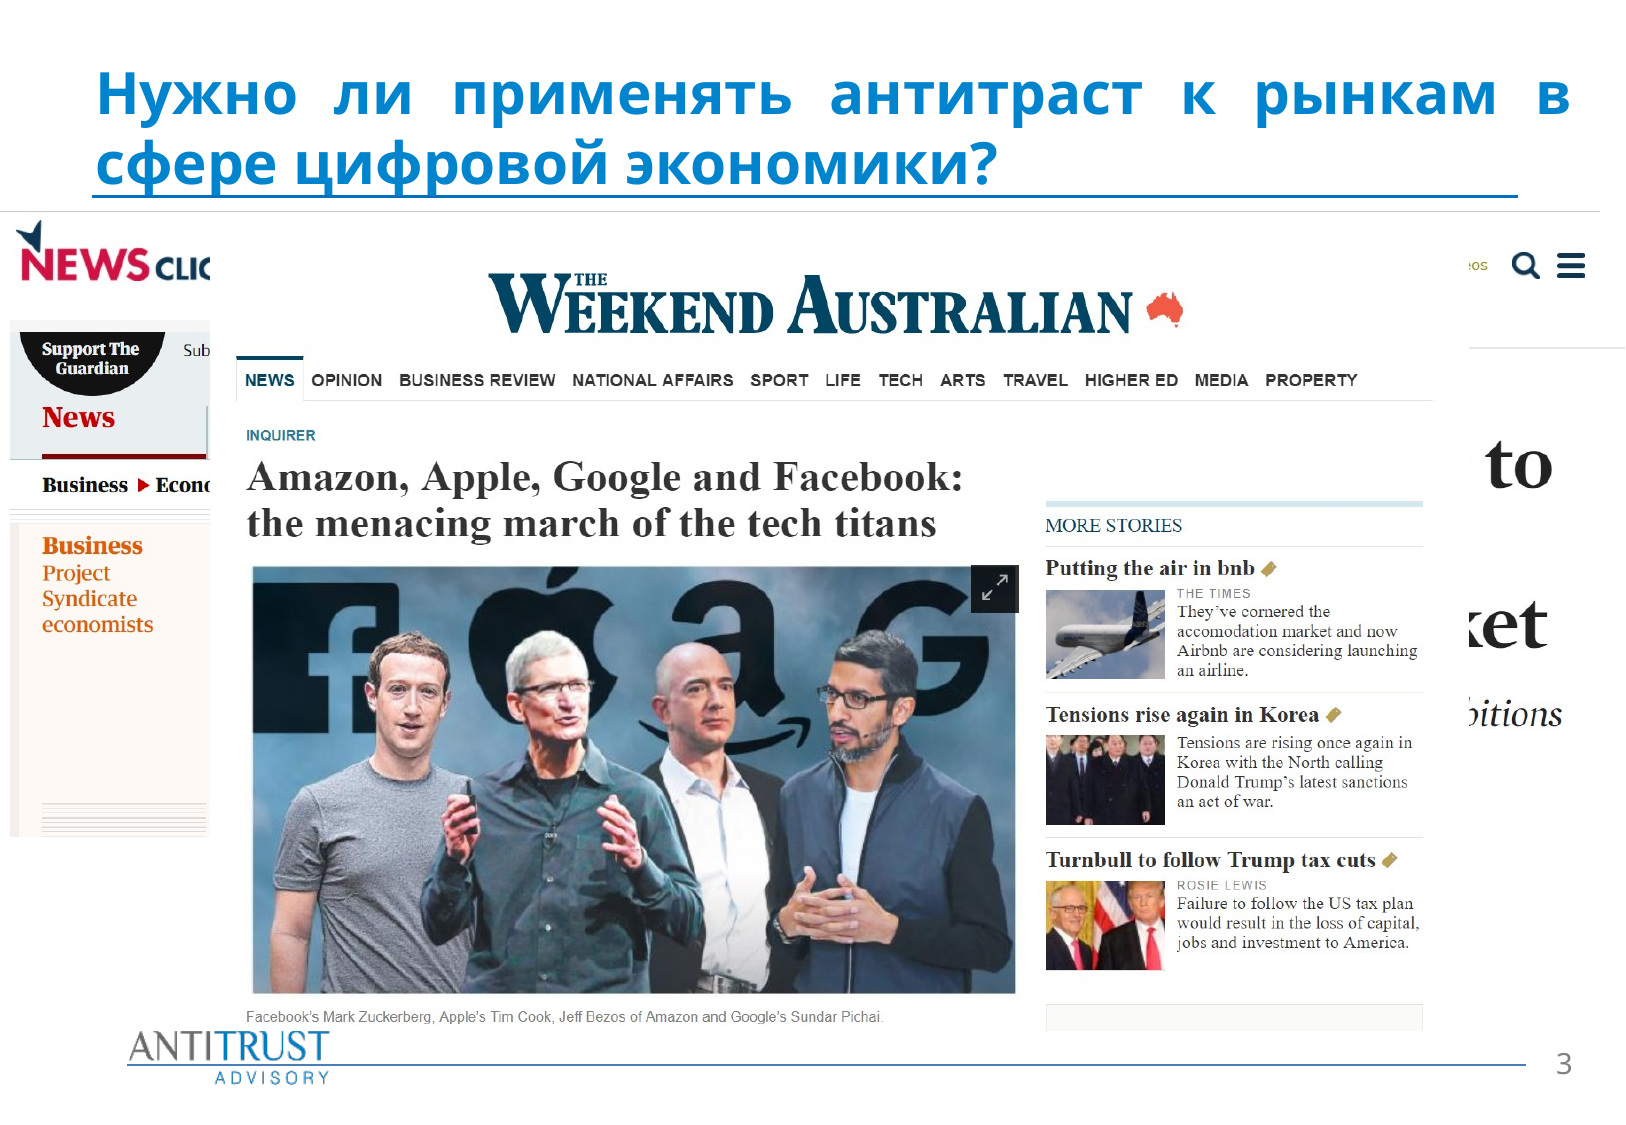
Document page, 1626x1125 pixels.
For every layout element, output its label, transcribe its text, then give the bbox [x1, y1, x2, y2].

text_box 3 [1237, 1034, 1588, 1095]
title Нужно ли применять антитраст к рынкам в сфере цифровой экономики? [80, 48, 1588, 208]
picture [0, 211, 1625, 1085]
